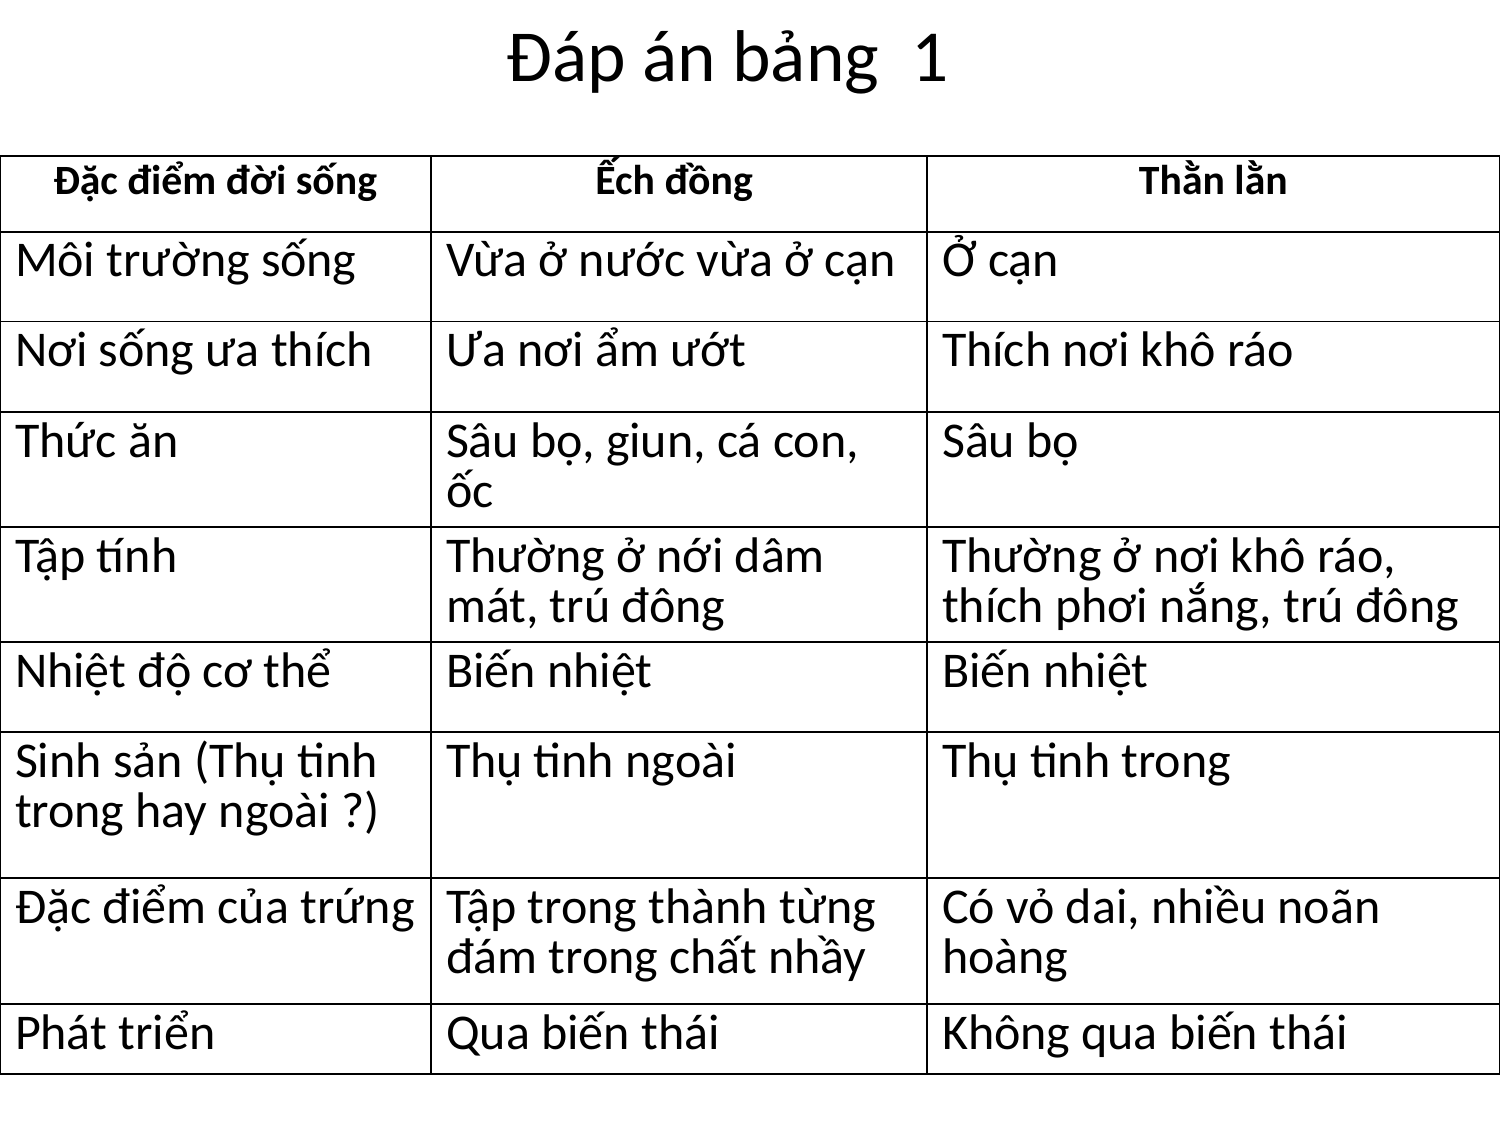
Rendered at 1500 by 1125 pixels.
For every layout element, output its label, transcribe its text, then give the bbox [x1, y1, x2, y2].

table_cell Thụ tinh ngoài [432, 733, 926, 877]
table_cell Qua biến thái [432, 1005, 926, 1073]
table_cell Môi trường sống [1, 233, 430, 321]
table_cell Ở cạn [928, 233, 1499, 321]
table_cell Biến nhiệt [432, 643, 926, 731]
table_cell Nhiệt độ cơ thể [1, 643, 430, 731]
table_cell Có vỏ dai, nhiều noãn hoàng [928, 879, 1499, 1003]
table_cell Thụ tinh trong [928, 733, 1499, 877]
table_cell Thường ở nới dâm mát, trú đông [432, 528, 926, 641]
table_cell Nơi sống ưa thích [1, 322, 430, 411]
table_cell Phát triển [1, 1005, 430, 1073]
table_cell Không qua biến thái [928, 1005, 1499, 1073]
table_cell Sâu bọ [928, 413, 1499, 526]
table_cell Sâu bọ, giun, cá con, ốc [432, 413, 926, 526]
table_cell Vừa ở nước vừa ở cạn [432, 233, 926, 321]
table_cell Đặc điểm của trứng [1, 879, 430, 1003]
table_cell Thường ở nơi khô ráo, thích phơi nắng, trú đông [928, 528, 1499, 641]
table_cell Tập trong thành từng đám trong chất nhầy [432, 879, 926, 1003]
table_cell Ưa nơi ẩm ướt [432, 322, 926, 411]
table_header Thằn lằn [928, 157, 1499, 231]
title Đáp án bảng 1 [53, 0, 1404, 104]
table_cell Tập tính [1, 528, 430, 641]
table_cell Sinh sản (Thụ tinh trong hay ngoài ?) [1, 733, 430, 877]
table_cell Thích nơi khô ráo [928, 322, 1499, 411]
table_header Đặc điểm đời sống [1, 157, 430, 231]
table_cell Biến nhiệt [928, 643, 1499, 731]
table_cell Thức ăn [1, 413, 430, 526]
table_header Ếch đồng [432, 157, 926, 231]
